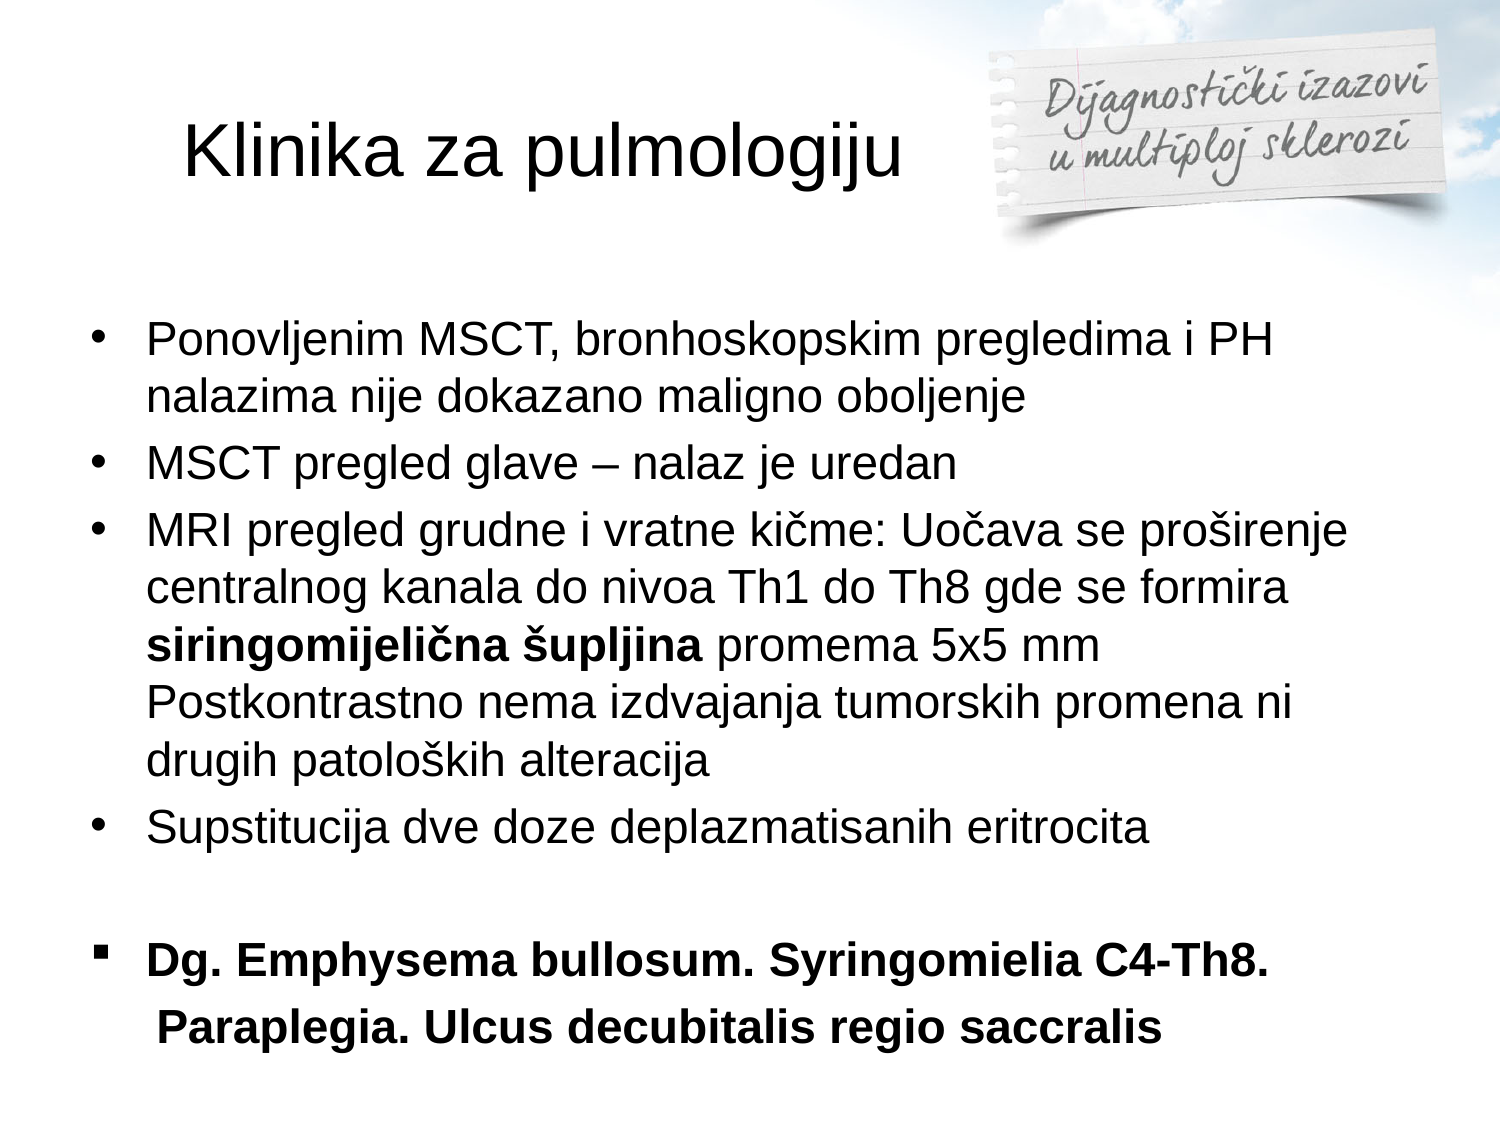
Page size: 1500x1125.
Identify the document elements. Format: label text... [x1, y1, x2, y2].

title Klinika za pulmologiju [0, 37, 1101, 256]
picture [0, 0, 1500, 1125]
list Ponovljenim MSCT, bronhoskopskim pregledima i PH nalazima nije dokazano maligno oboljenje MSCT pregled glave – nalaz je uredan MRI pregled grudne i vratne kičme: Uočava se proširenje centralnog kanala do nivoa Th1 do Th8 gde se formira siringomijelična šupljina promema 5x5 mm Postkontrastno nema izdvajanja tumorskih promena ni drugih patoloških alteracija Supstitucija dve doze deplazmatisanih eritrocita Dg. Emphysema bullosum. Syringomielia C4-Th8. Paraplegia. Ulcus decubitalis regio saccralis [74, 299, 1426, 1063]
